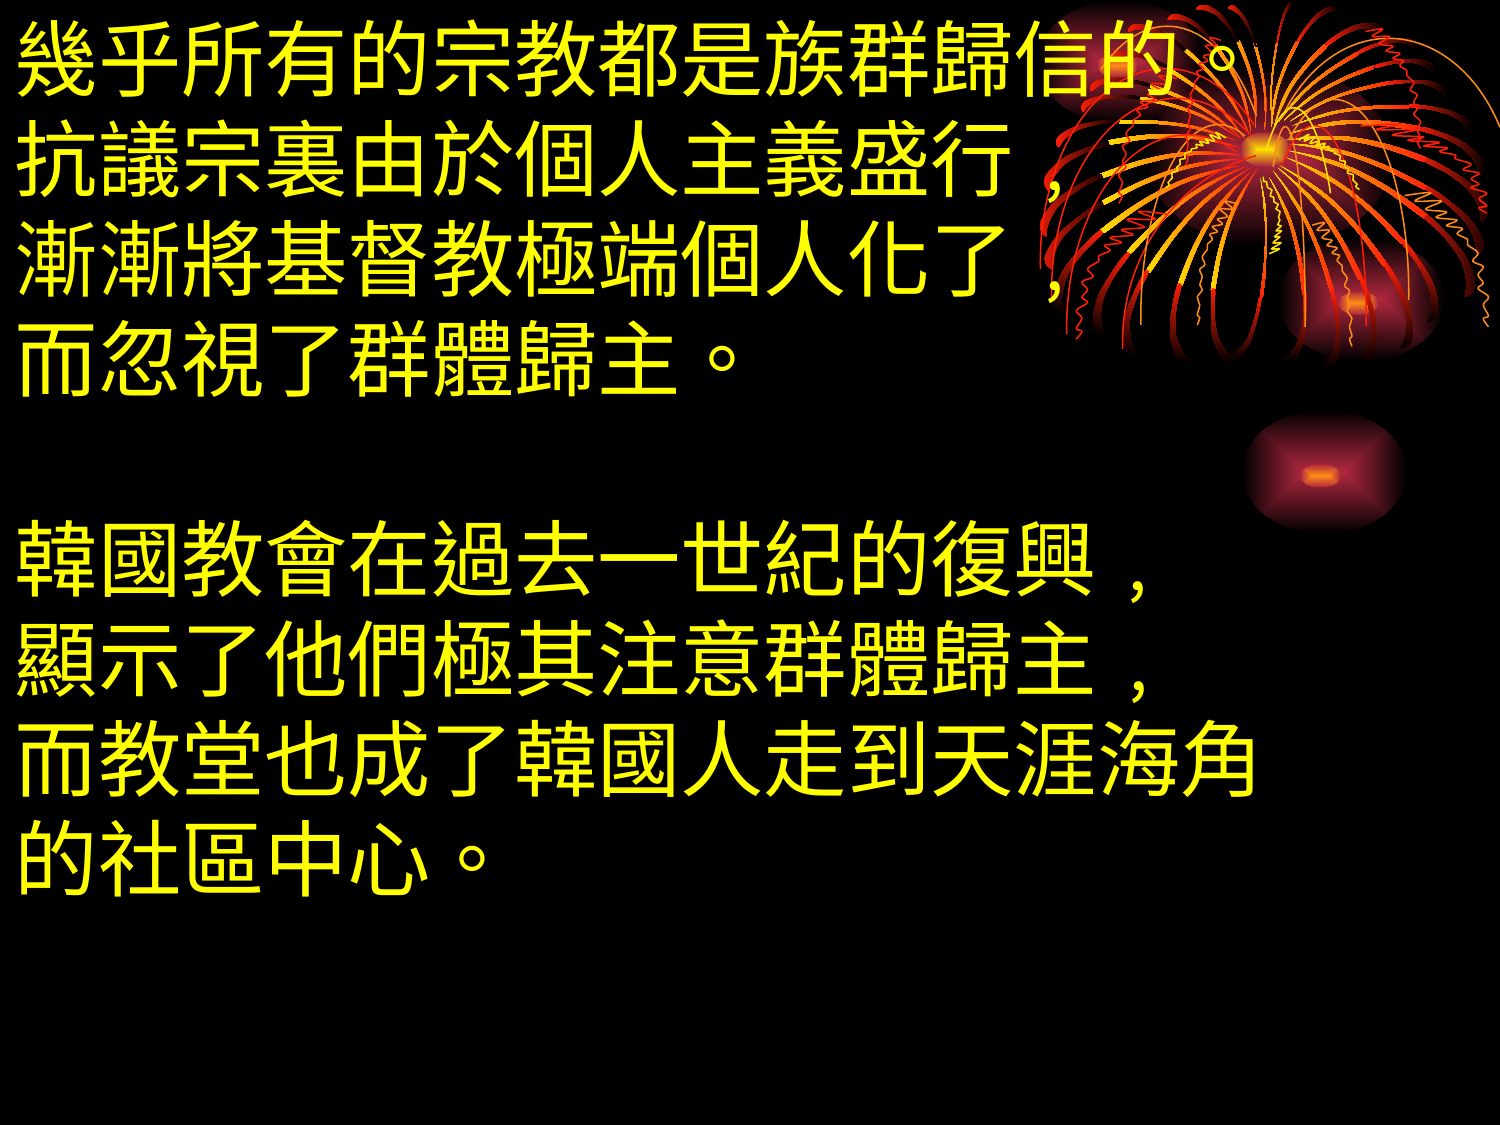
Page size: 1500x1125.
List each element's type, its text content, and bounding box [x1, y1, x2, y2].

text_box 幾乎所有的宗教都是族群歸信的。 抗議宗裏由於個人主義盛行﹐ 漸漸將基督教極端個人化了﹐ 而忽視了群體歸主。 韓國教會在過去一世紀的復興﹐ 顯示了他們極其注意群體歸主﹐ 而教堂也成了韓國人走到天涯海角 的社區中心。 [0, 0, 1500, 915]
